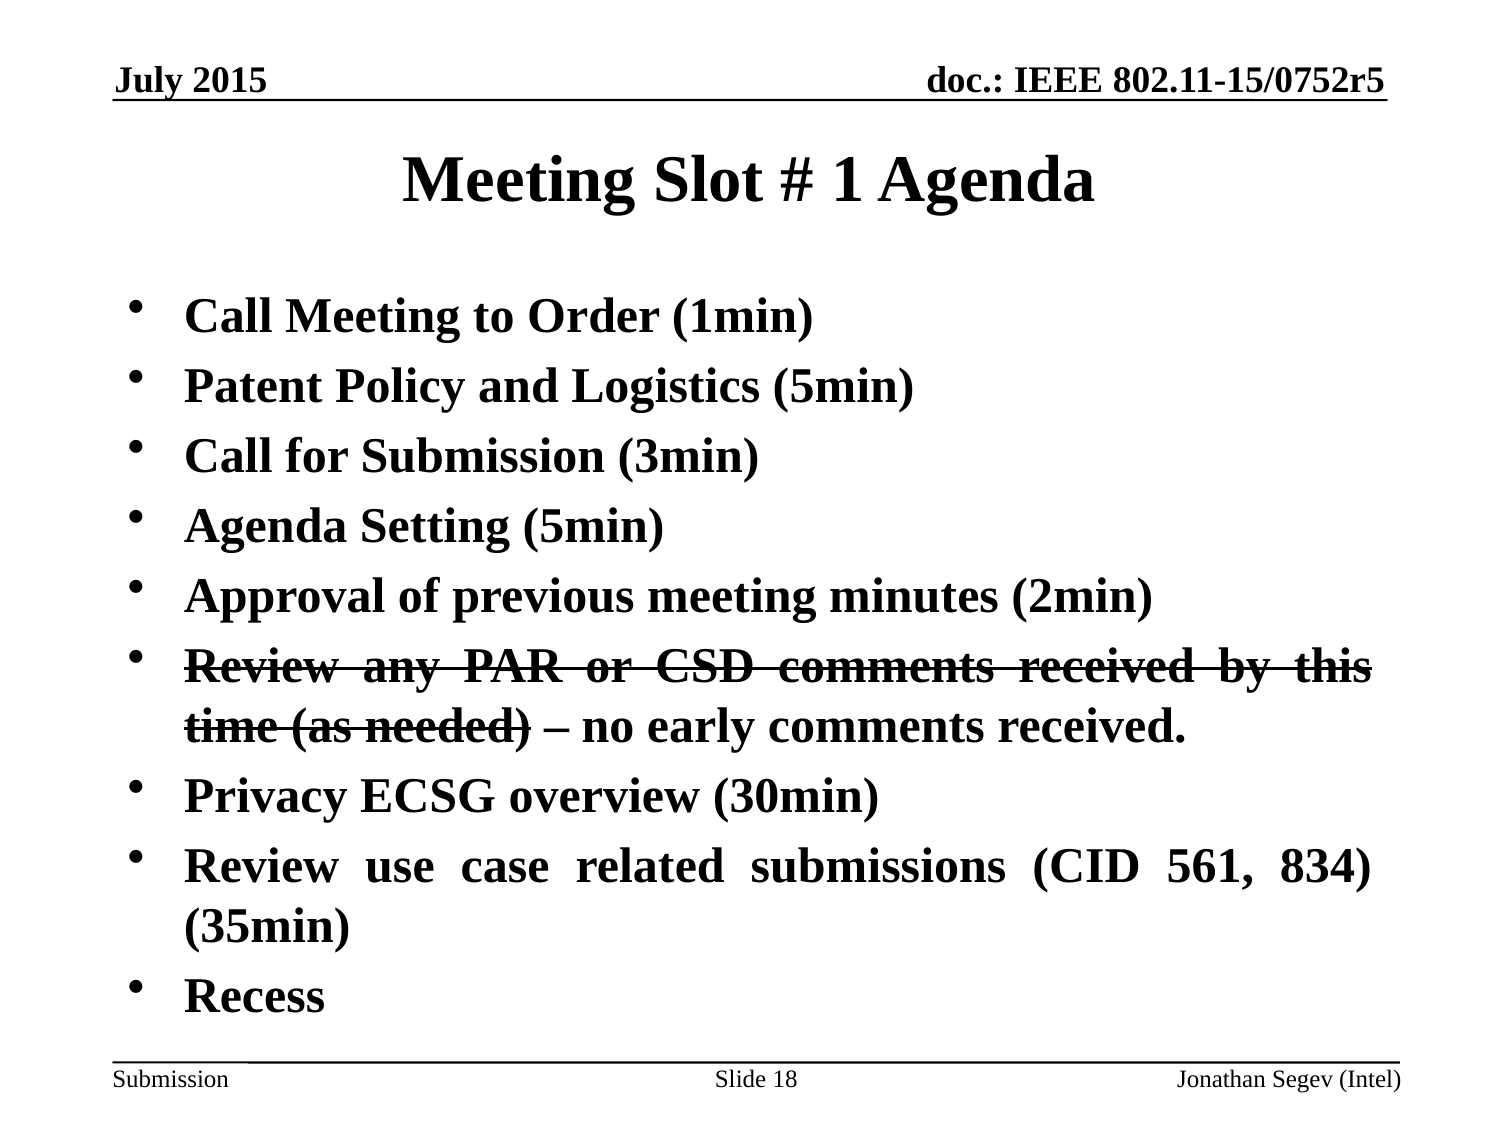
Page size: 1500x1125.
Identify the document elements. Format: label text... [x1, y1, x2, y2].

slide_number Slide 18 [712, 1061, 800, 1093]
footer Jonathan Segev (Intel) [1024, 1061, 1402, 1093]
text_box Call Meeting to Order (1min) Patent Policy and Logistics (5min) Call for Submission (3min) Agenda Setting (5min) Approval of previous meeting minutes (2min) Review any PAR or CSD comments received by this time (as needed) – no early comments received. Privacy ECSG overview (30min) Review use case related submissions (CID 561, 834) (35min) Recess [112, 274, 1388, 950]
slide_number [114, 54, 283, 101]
text_box Meeting Slot # 1 Agenda [112, 87, 1388, 263]
